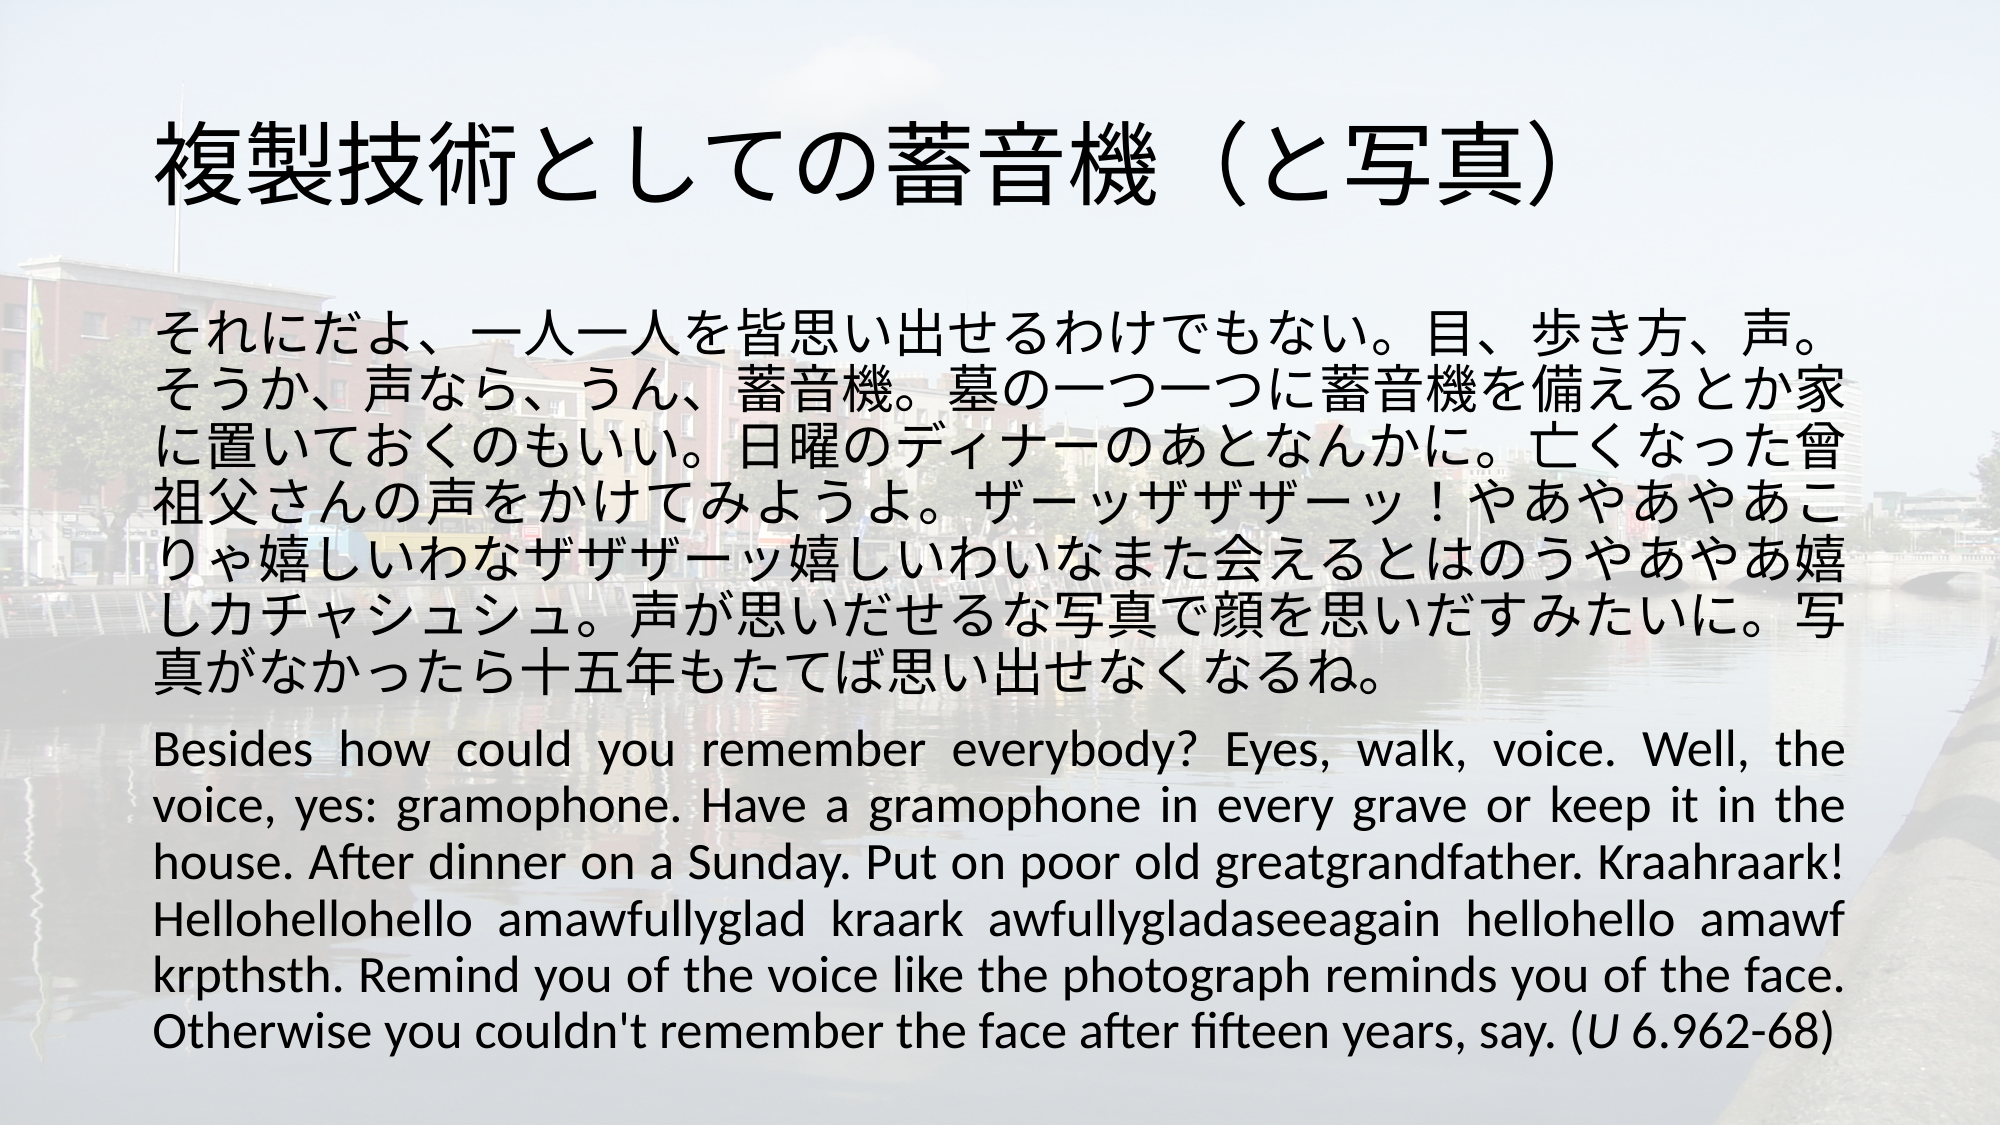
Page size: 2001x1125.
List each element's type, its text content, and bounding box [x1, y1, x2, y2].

list それにだよ、一人一人を皆思い出せるわけでもない。目、歩き方、声。そうか、声なら、うん、蓄音機。墓の一つ一つに蓄音機を備えるとか家に置いておくのもいい。日曜のディナーのあとなんかに。亡くなった曾祖父さんの声をかけてみようよ。ザーッザザザーッ！やあやあやあこりゃ嬉しいわなザザザーッ嬉しいわいなまた会えるとはのうやあやあ嬉しカチャシュシュ。声が思いだせるな写真で顔を思いだすみたいに。写真がなかったら十五年もたてば思い出せなくなるね。 Besides how could you remember everybody? Eyes, walk, voice. Well, the voice, yes: gramophone. Have a gramophone in every grave or keep it in the house. After dinner on a Sunday. Put on poor old greatgrandfather. Kraahraark! Hellohellohello amawfullyglad kraark awfullygladaseeagain hellohello amawf krpthsth. Remind you of the voice like the photograph reminds you of the face. Otherwise you couldn't remember the face after fifteen years, say. (U 6.962-68) [137, 299, 1863, 1108]
title 複製技術としての蓄音機（と写真） [137, 59, 1863, 278]
